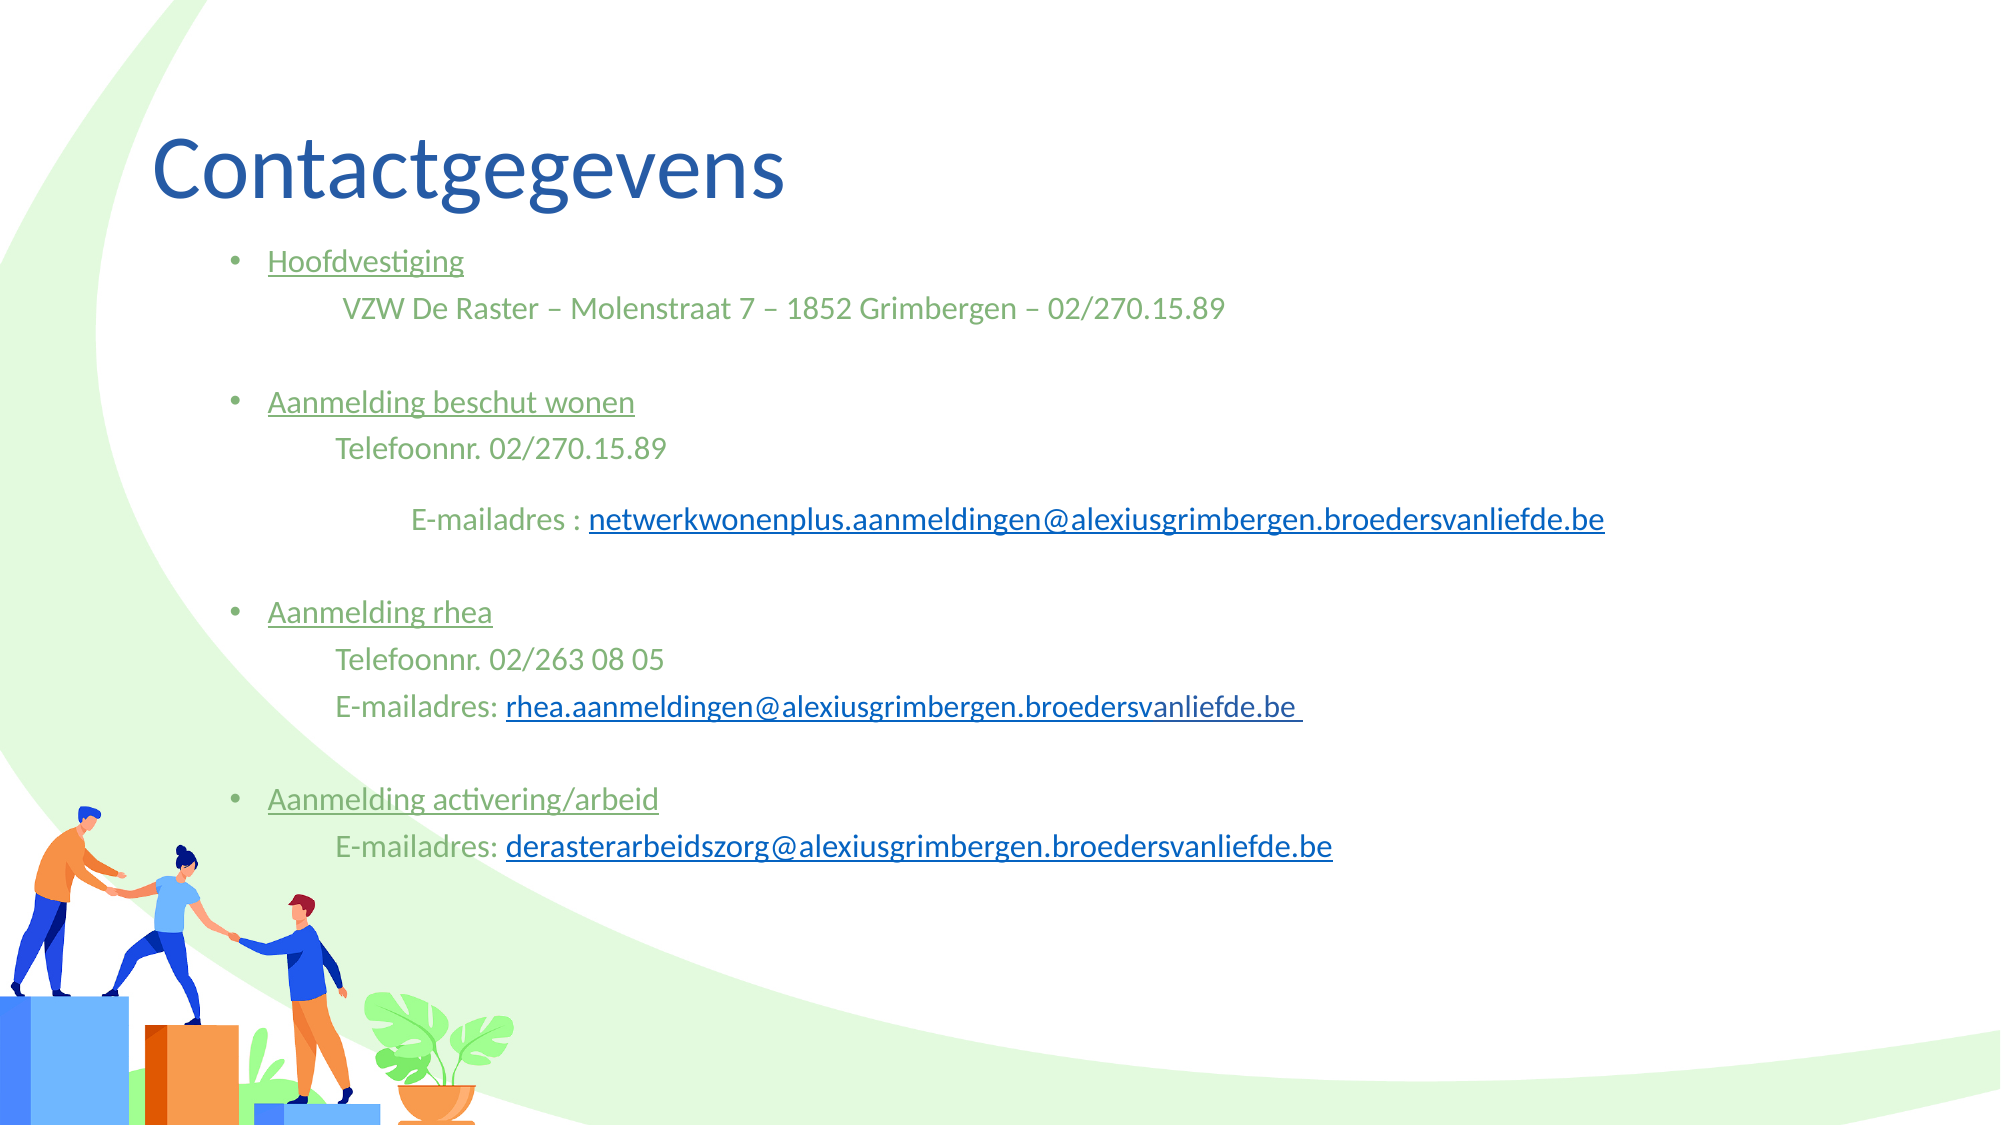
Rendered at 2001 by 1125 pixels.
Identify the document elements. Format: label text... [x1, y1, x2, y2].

picture [0, 0, 2001, 1125]
title Contactgegevens [137, 59, 1863, 278]
list Hoofdvestiging VZW De Raster – Molenstraat 7 – 1852 Grimbergen – 02/270.15.89 Aanmelding beschut wonen Telefoonnr. 02/270.15.89 E-mailadres : netwerkwonenplus.aanmeldingen@alexiusgrimbergen.broedersvanliefde.be Aanmelding rhea Telefoonnr. 02/263 08 05 E-mailadres: rhea.aanmeldingen@alexiusgrimbergen.broedersvanliefde.be Aanmelding activering/arbeid E-mailadres: derasterarbeidszorg@alexiusgrimbergen.broedersvanliefde.be [214, 237, 1863, 876]
